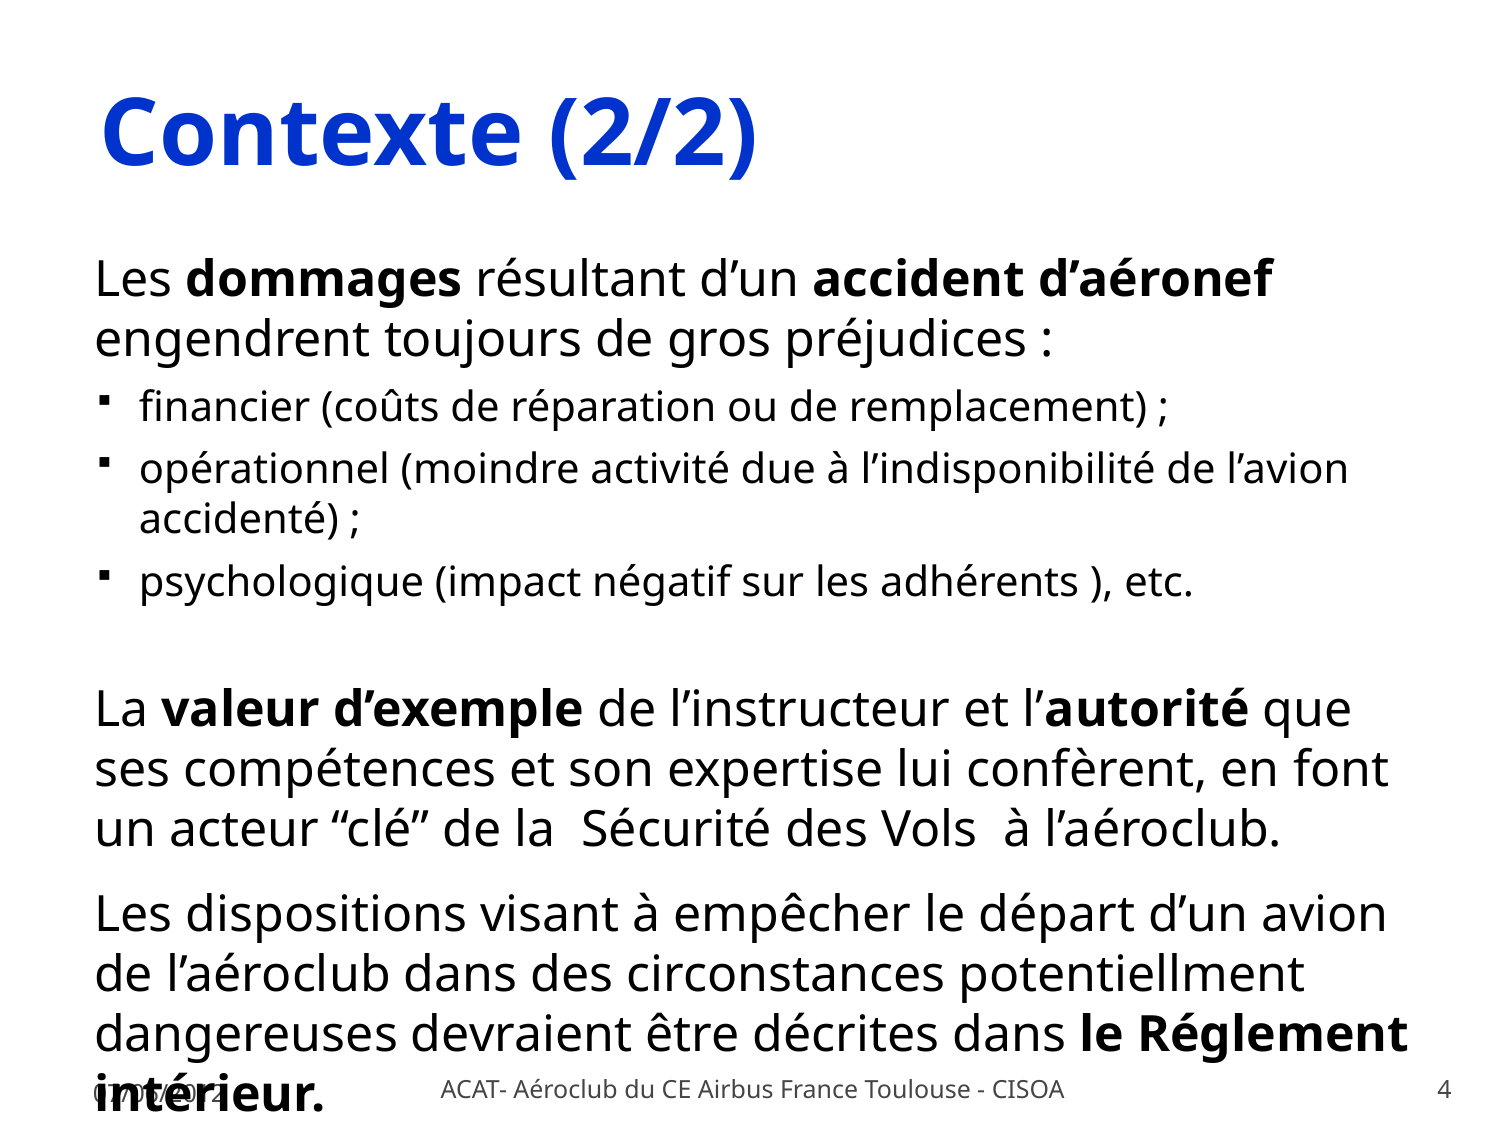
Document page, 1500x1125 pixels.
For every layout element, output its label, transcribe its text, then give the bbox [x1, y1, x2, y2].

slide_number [75, 1062, 425, 1108]
slide_number 4 [1345, 1062, 1467, 1108]
title Contexte (2/2) [85, 25, 1436, 231]
list Les dommages résultant d’un accident d’aéronef engendrent toujours de gros préjudices : financier (coûts de réparation ou de remplacement) ; opérationnel (moindre activité due à l’indisponibilité de l’avion accidenté) ; psychologique (impact négatif sur les adhérents ), etc. La valeur d’exemple de l’instructeur et l’autorité que ses compétences et son expertise lui confèrent, en font un acteur “clé” de la Sécurité des Vols à l’aéroclub. Les dispositions visant à empêcher le départ d’un avion de l’aéroclub dans des circonstances potentiellment dangereuses devraient être décrites dans le Réglement intérieur. [85, 231, 1436, 991]
footer ACAT- Aéroclub du CE Airbus France Toulouse - CISOA [433, 1062, 1337, 1108]
